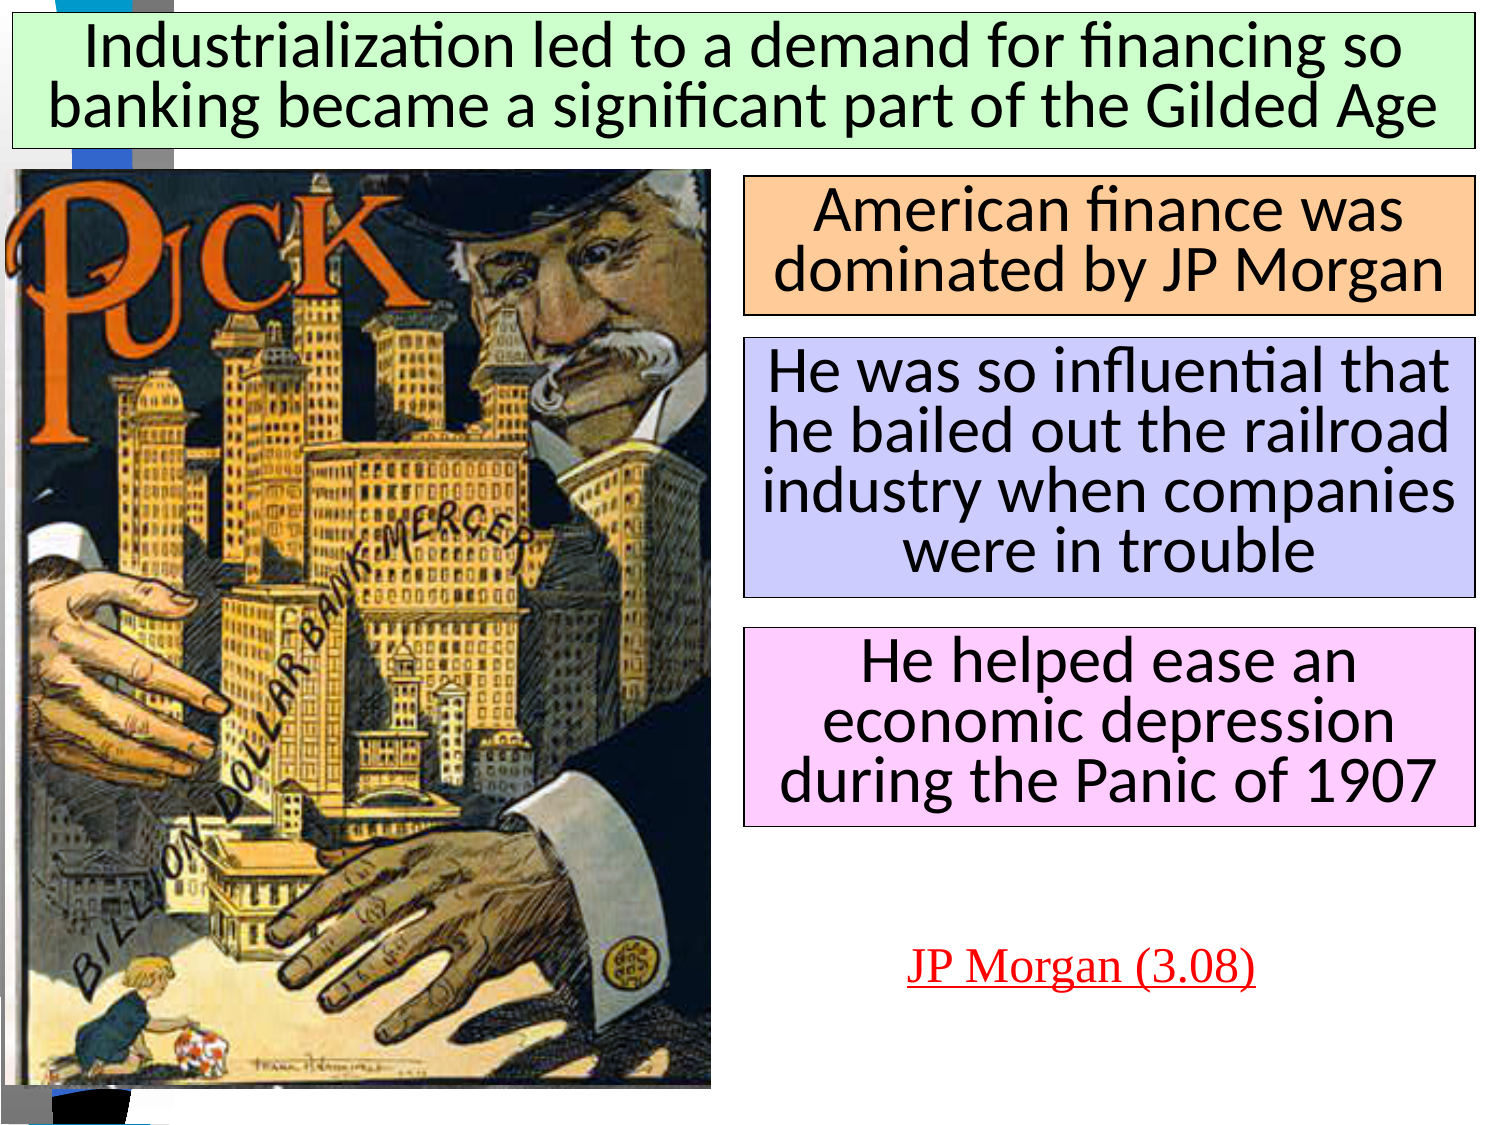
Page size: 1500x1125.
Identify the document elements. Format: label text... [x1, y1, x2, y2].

text_box He helped ease an economic depression during the Panic of 1907 [743, 627, 1475, 827]
text_box American finance was dominated by JP Morgan [743, 176, 1475, 315]
text_box JP Morgan (3.08) [762, 924, 1400, 1001]
text_box Industrialization led to a demand for financing so banking became a significant part of the Gilded Age [12, 12, 1475, 149]
picture [5, 169, 712, 1089]
text_box He was so influential that he bailed out the railroad industry when companies were in trouble [743, 337, 1475, 598]
